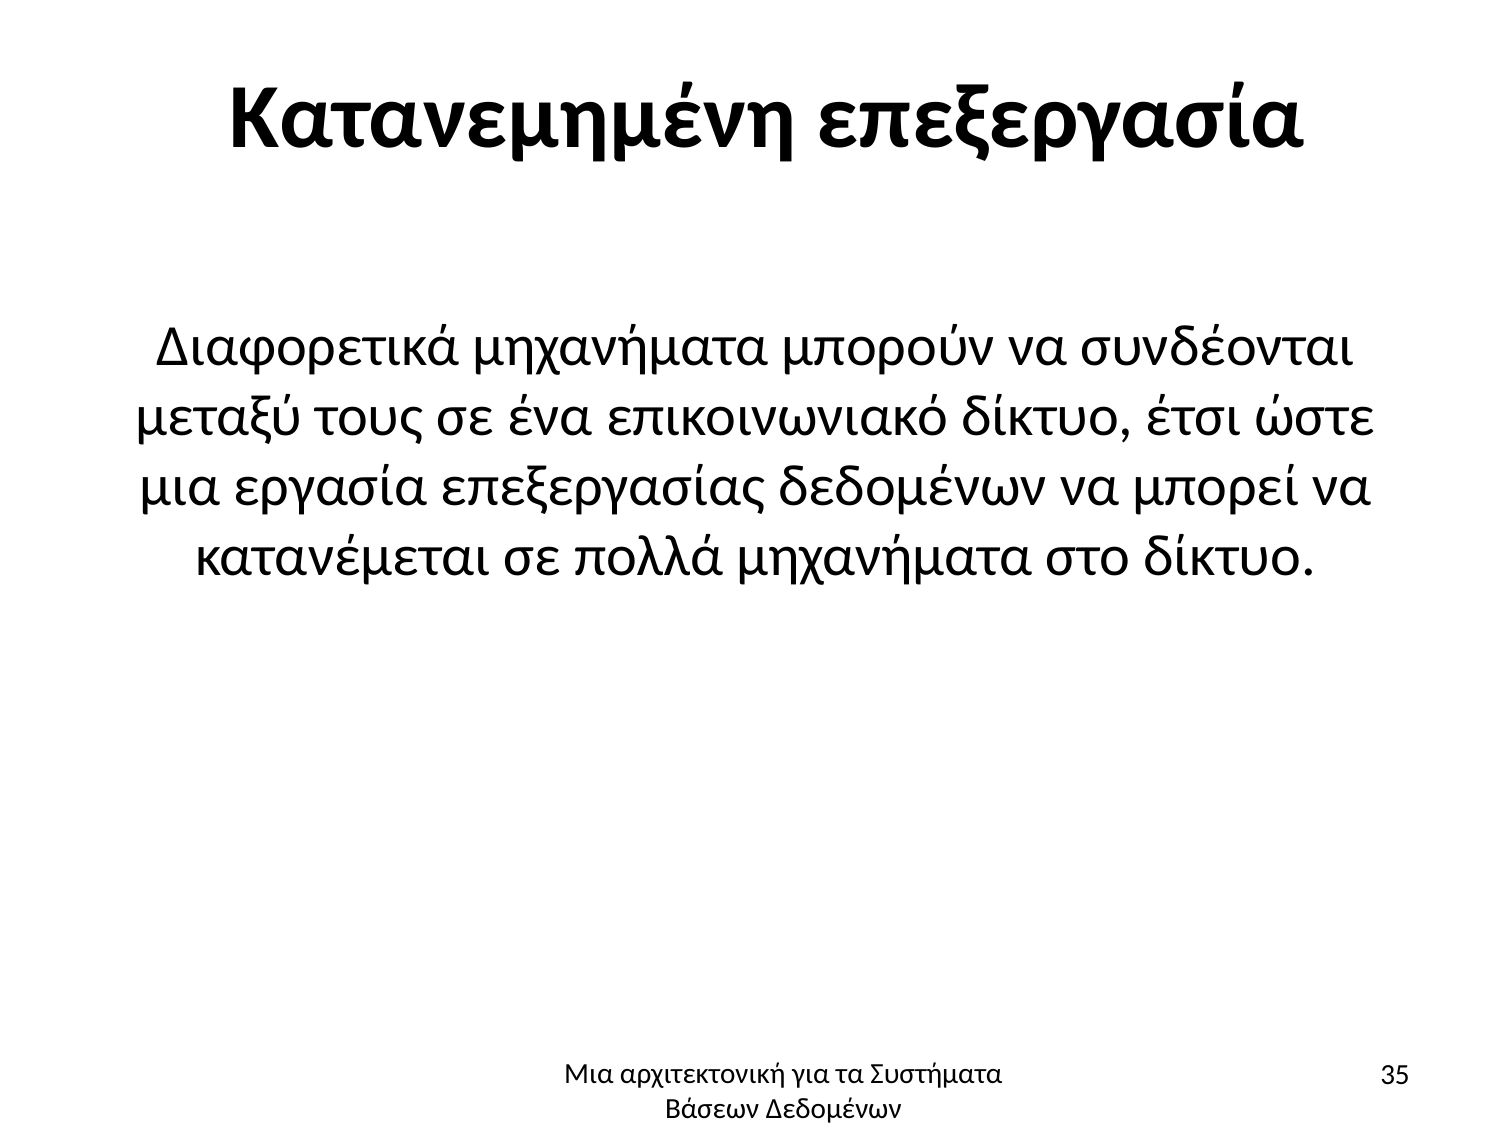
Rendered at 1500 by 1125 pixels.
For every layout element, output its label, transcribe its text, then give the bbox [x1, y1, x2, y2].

text_box Διαφορετικά μηχανήματα μπορούν να συνδέονται μεταξύ τους σε ένα επικοινωνιακό δίκτυο, έτσι ώστε μια εργασία επεξεργασίας δεδομένων να μπορεί να κατανέμεται σε πολλά μηχανήματα στο δίκτυο. [76, 299, 1436, 595]
title Κατανεμημένη επεξεργασία [76, 7, 1459, 215]
text_box Μια αρχιτεκτονική για τα Συστήματα Βάσεων Δεδομένων [521, 1046, 1046, 1125]
slide_number 35 [1074, 1042, 1425, 1103]
